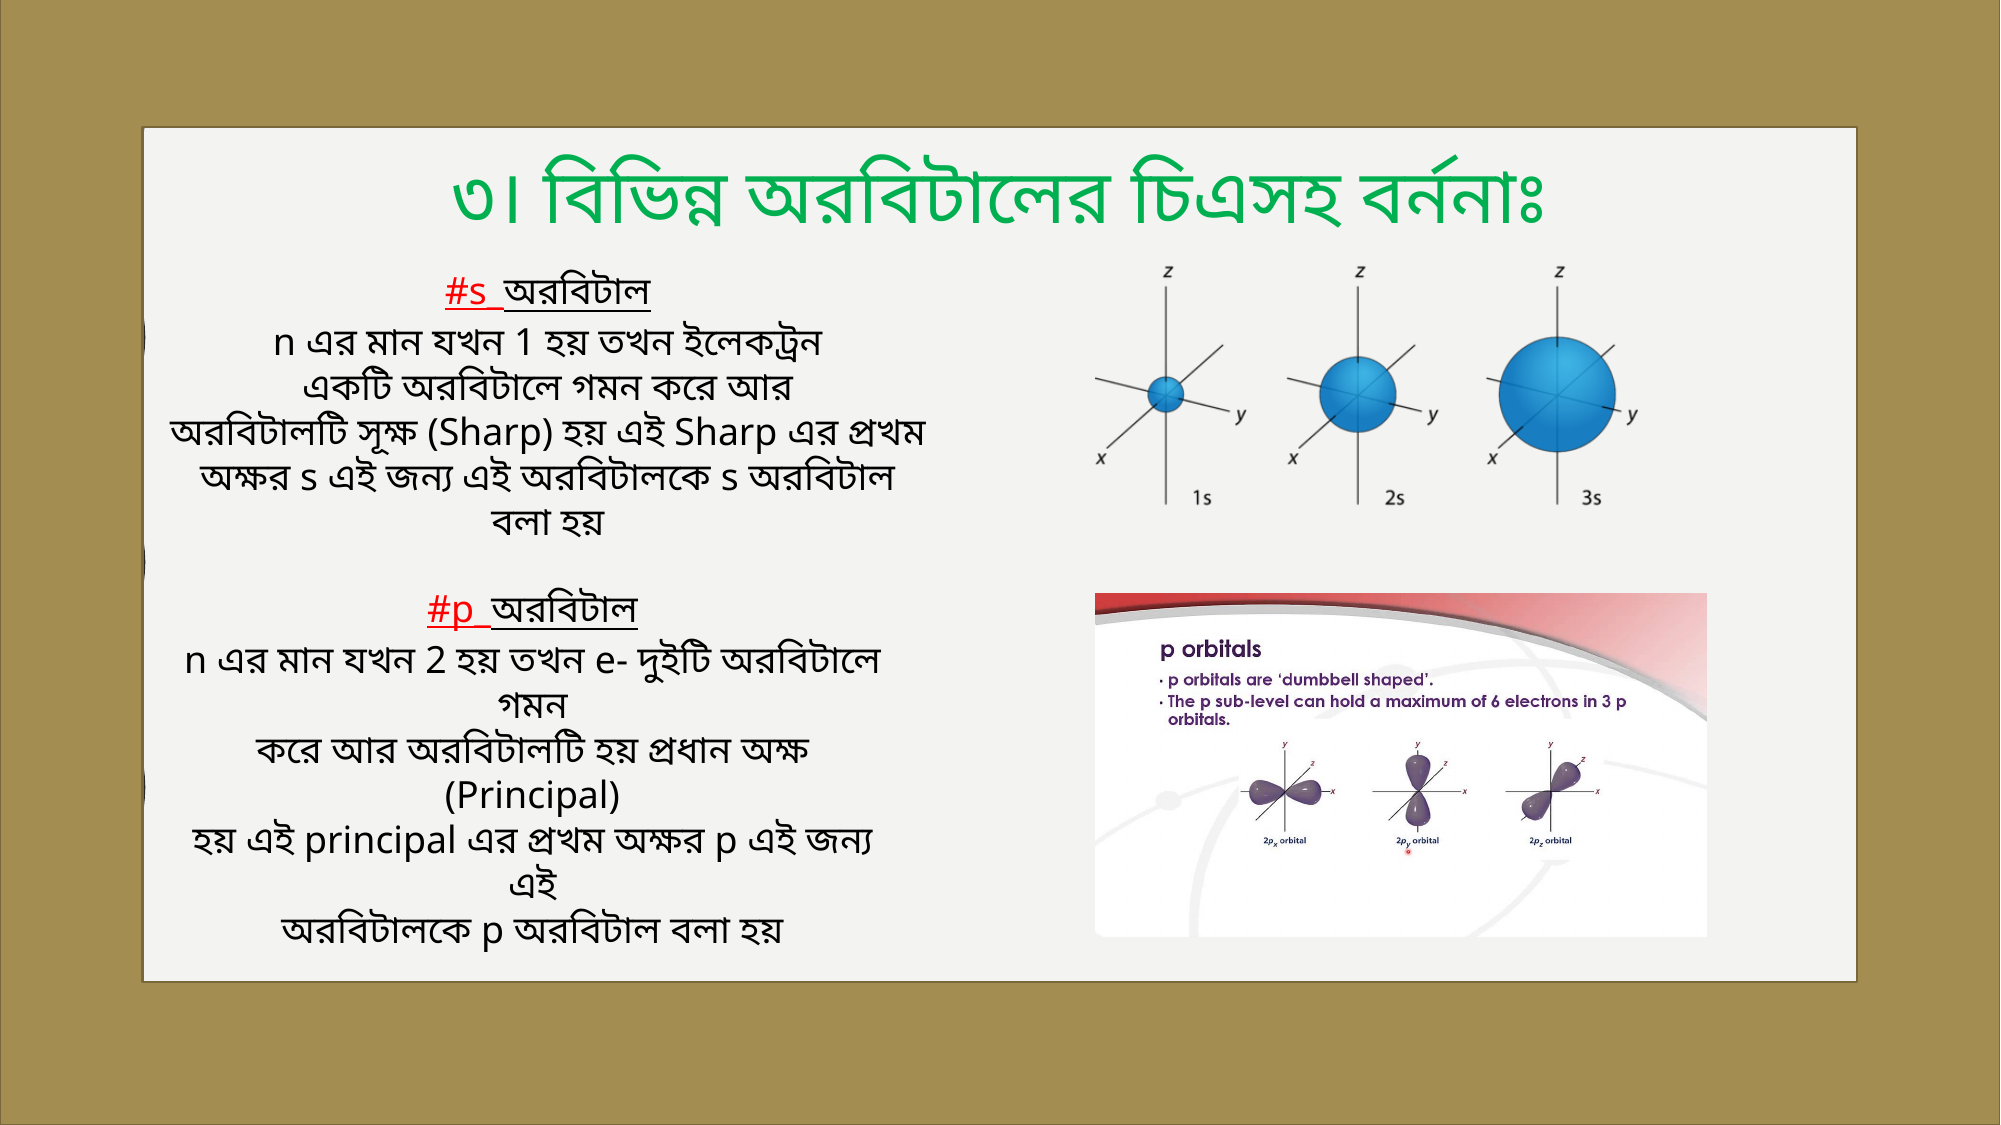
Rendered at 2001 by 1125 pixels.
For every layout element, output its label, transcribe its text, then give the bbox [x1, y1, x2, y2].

picture [1095, 259, 1638, 510]
text_box #p_অরবিটাল n এর মান যখন 2 হয় তখন e- দুইটি অরবিটালে গমন করে আর অরবিটালটি হয় প্রধান অক্ষ (Principal) হয় এই principal এর প্রখম অক্ষর p এই জন্য এই অরবিটালকে p অরবিটাল বলা হয় [161, 577, 904, 959]
text_box #s_অরবিটাল n এর মান যখন 1 হয় তখন ইলেকট্রন একটি অরবিটালে গমন করে আর অরবিটালটি সূক্ষ (Sharp) হয় এই Sharp এর প্রখম অক্ষর s এই জন্য এই অরবিটালকে s অরবিটাল বলা হয় [154, 259, 941, 551]
text_box ৩। বিভিন্ন অরবিটালের চিএসহ বর্ননাঃ [435, 141, 1564, 247]
picture [1095, 593, 1707, 938]
text_box [0, 0, 2000, 1125]
